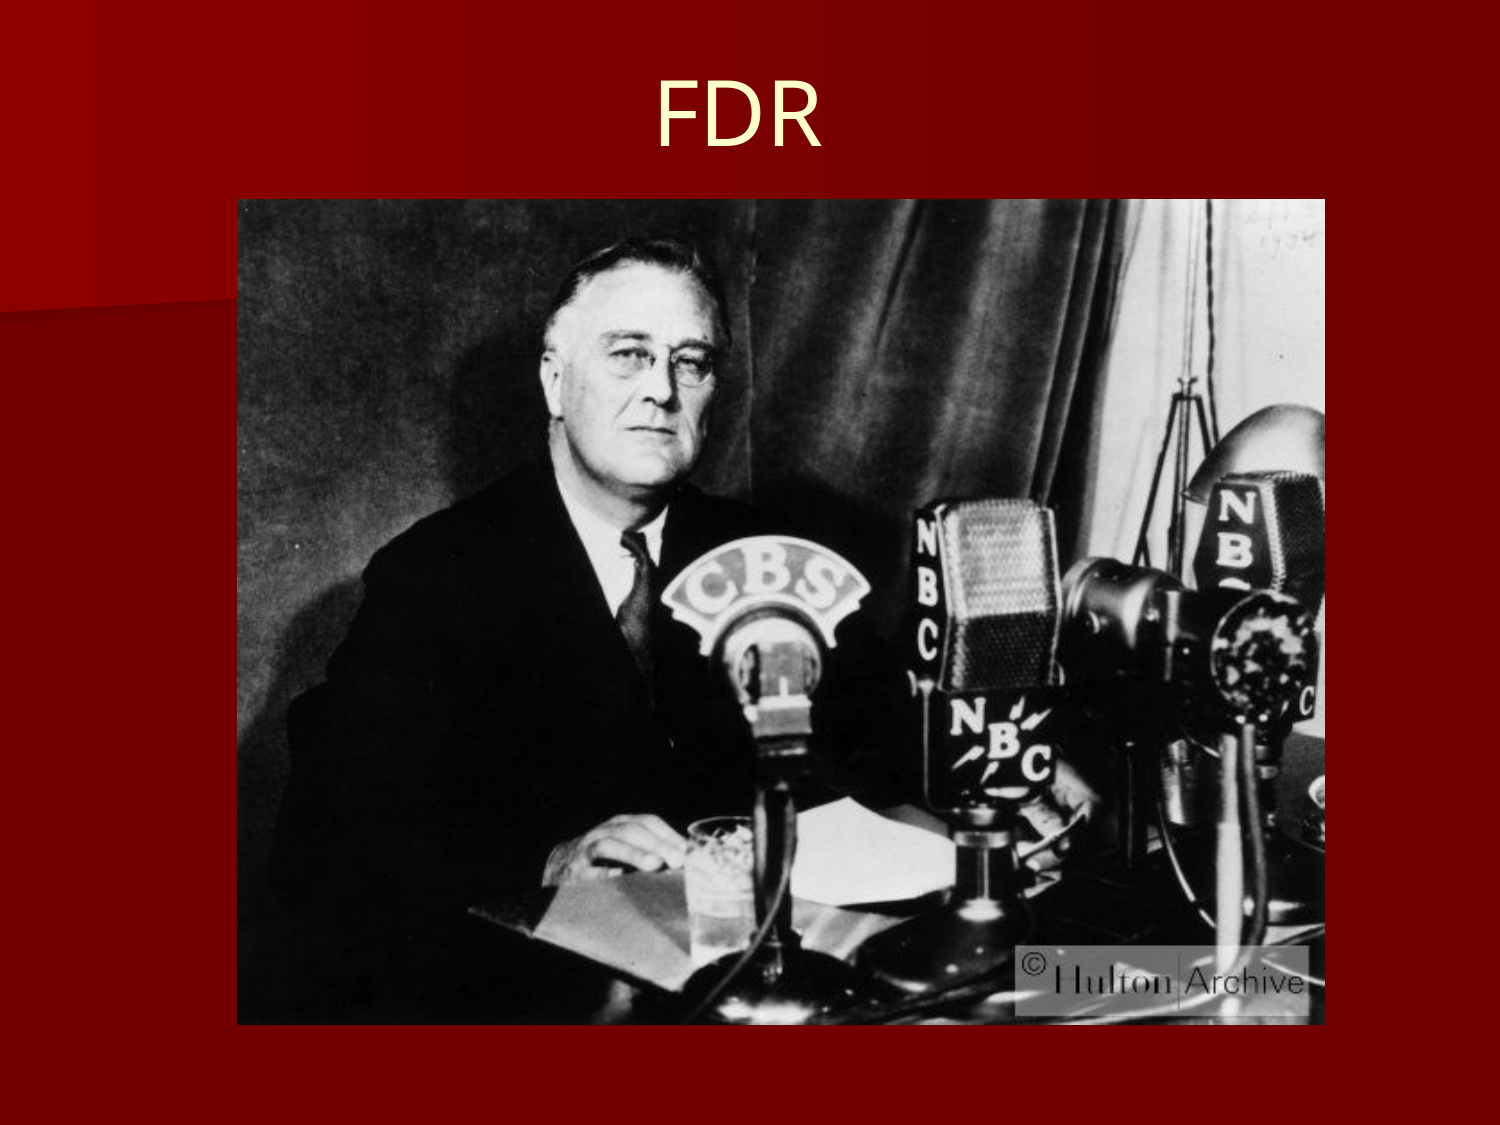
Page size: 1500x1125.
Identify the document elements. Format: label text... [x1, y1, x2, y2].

title FDR [74, 44, 1426, 176]
picture [237, 199, 1326, 1026]
